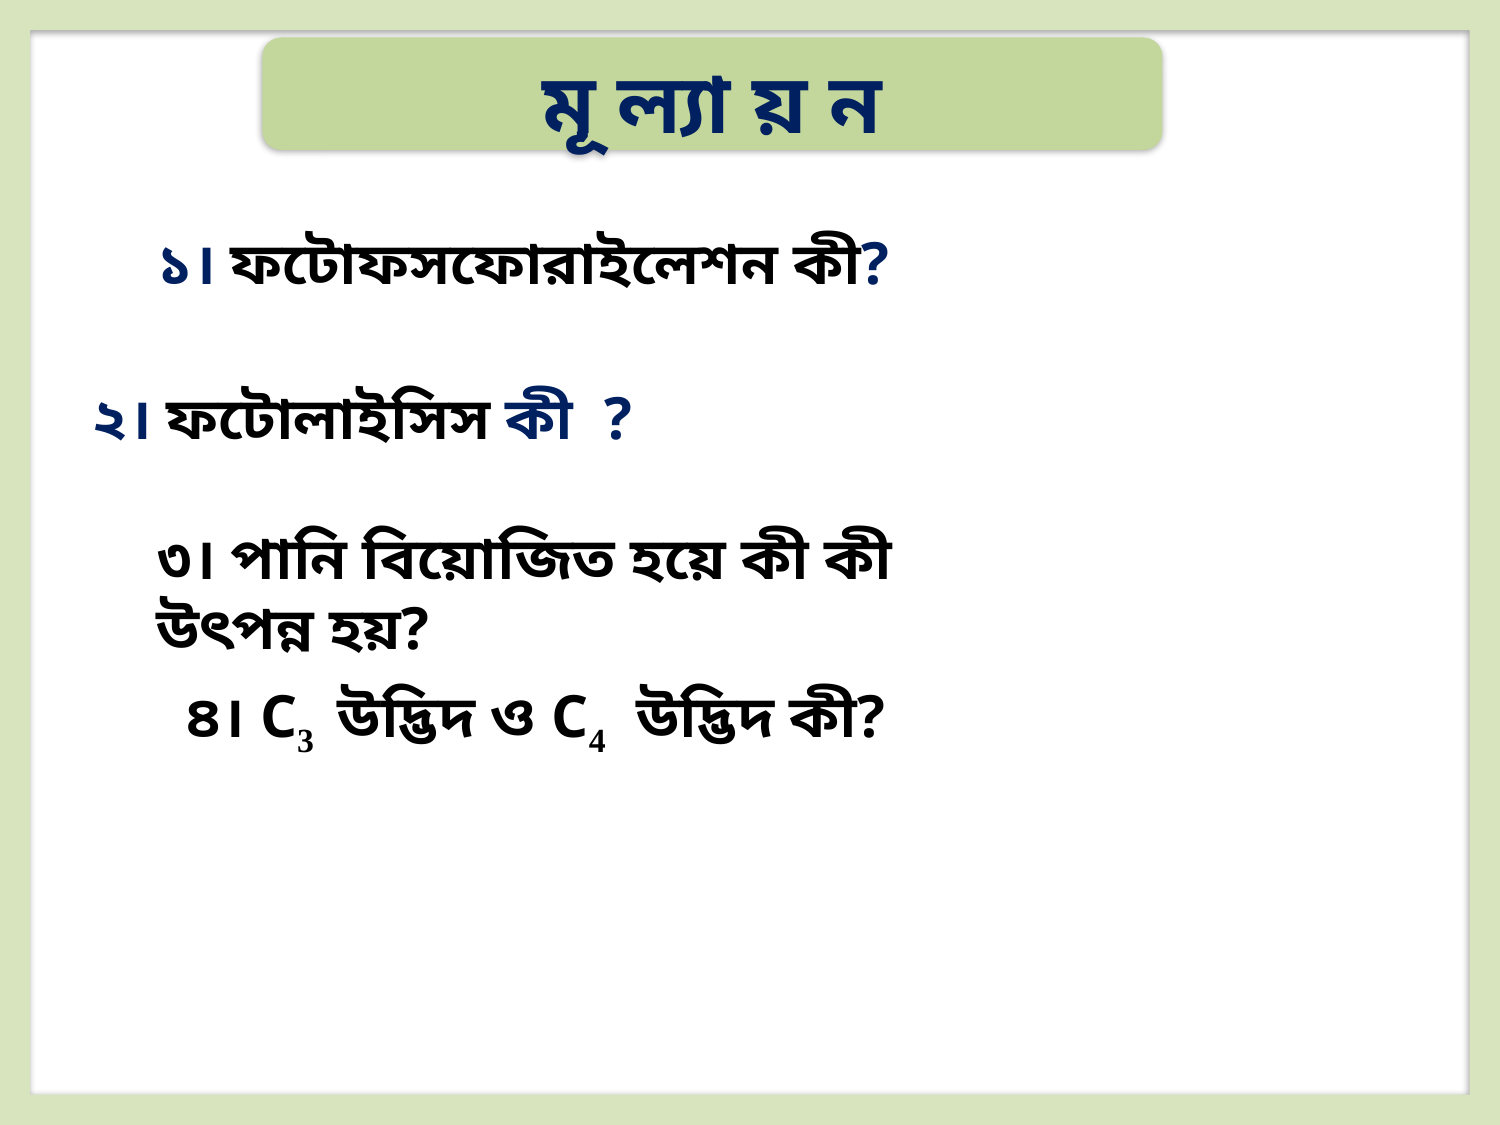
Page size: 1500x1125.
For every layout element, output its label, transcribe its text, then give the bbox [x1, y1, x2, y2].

text_box [0, 0, 1500, 1125]
text_box মূ ল্যা য় ন [262, 37, 1163, 150]
text_box ৩। পানি বিয়োজিত হয়ে কী কী উৎপন্ন হয়? [141, 513, 1067, 669]
text_box ২। ফটোলাইসিস কী ? [77, 374, 647, 459]
text_box ১। ফটোফসফোরাইলেশন কী? [141, 219, 1175, 304]
text_box ৪। C3 উদ্ভিদ ও C4 উদ্ভিদ কী? [170, 672, 1330, 837]
